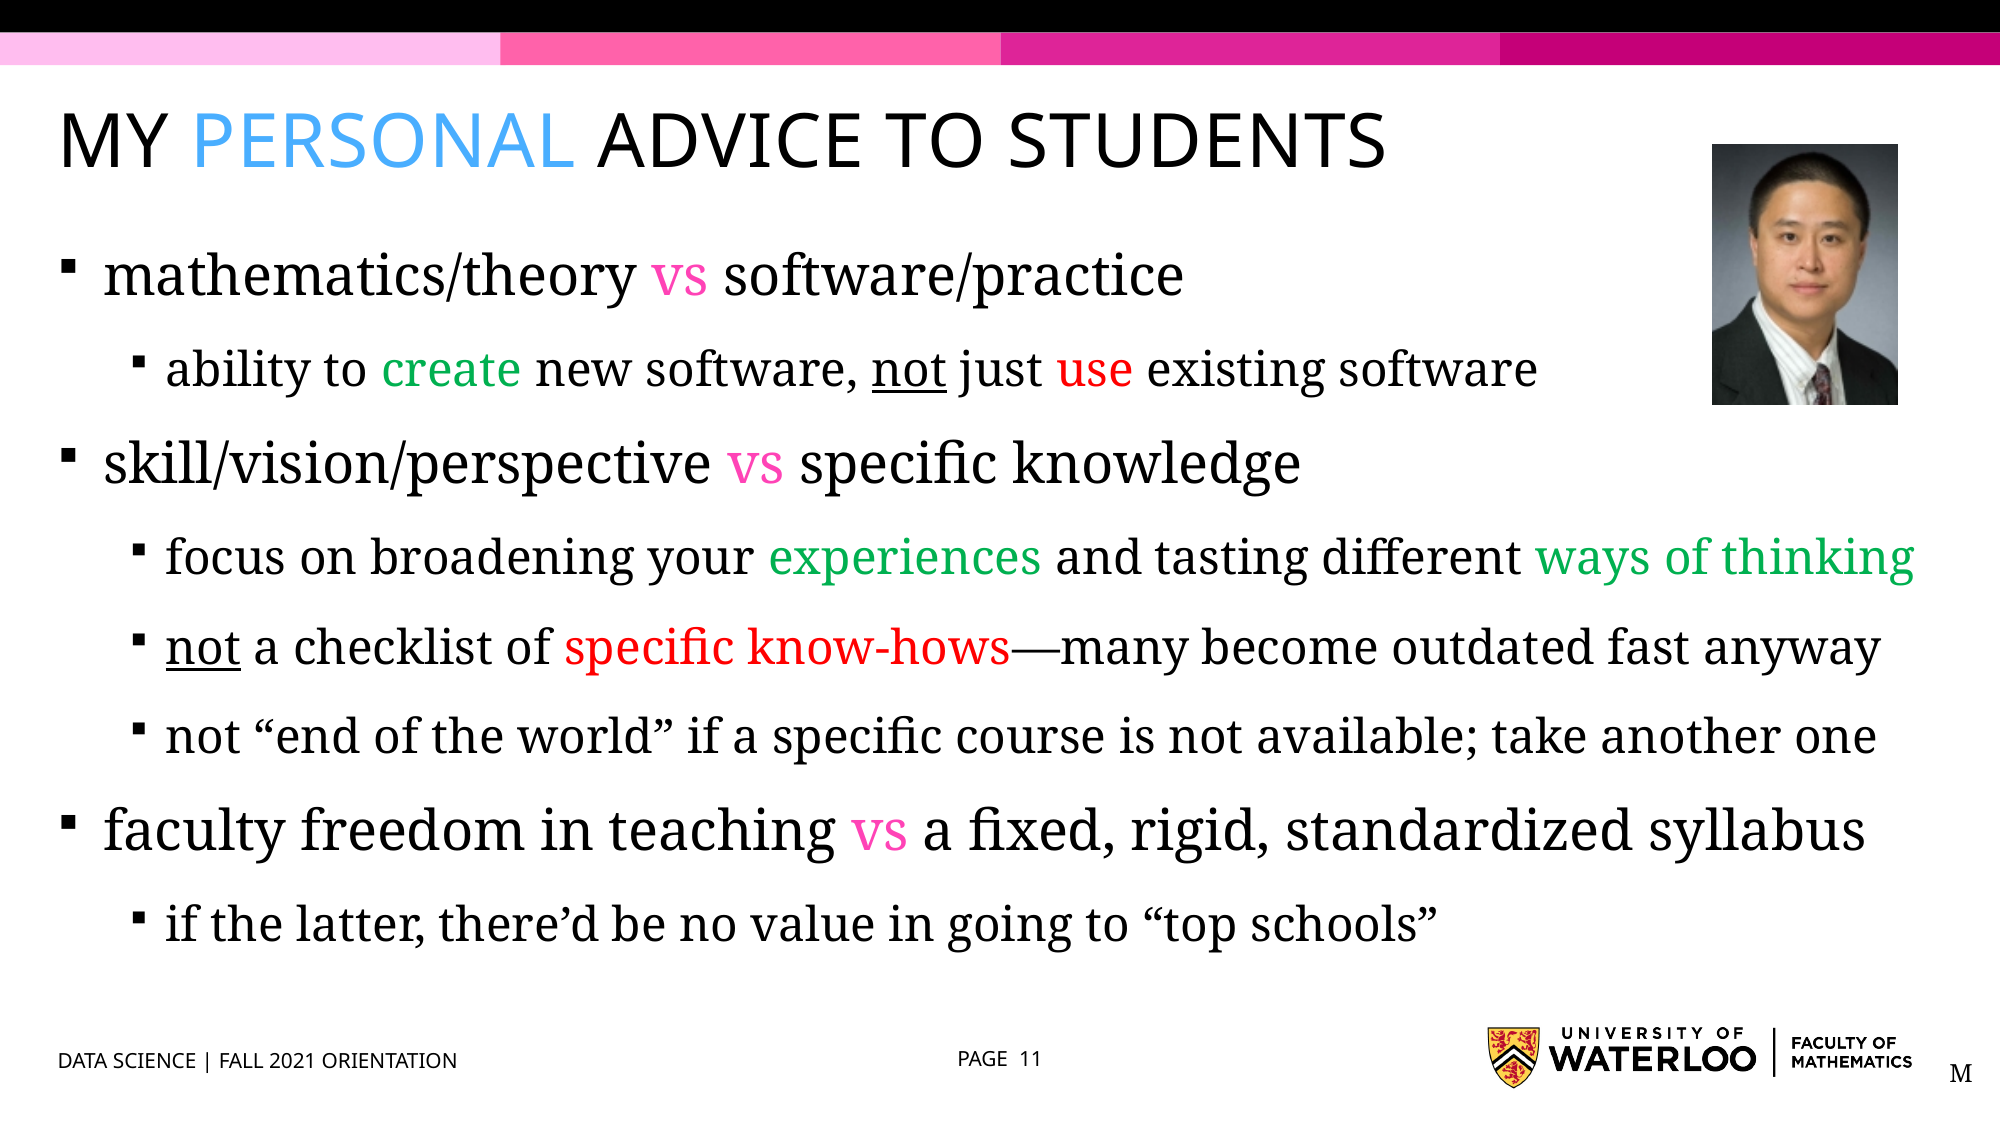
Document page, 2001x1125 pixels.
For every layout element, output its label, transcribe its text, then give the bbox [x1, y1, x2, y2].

text_box M [1934, 1050, 1988, 1095]
list mathematics/theory vs software/practice ability to create new software, not just use existing software skill/vision/perspective vs specific knowledge focus on broadening your experiences and tasting different ways of thinking not a checklist of specific know-hows—many become outdated fast anyway not “end of the world” if a specific course is not available; take another one faculty freedom in teaching vs a fixed, rigid, standardized syllabus if the latter, there’d be no value in going to “top schools” [42, 231, 1941, 986]
footer DATA SCIENCE | FALL 2021 ORIENTATION [42, 1039, 900, 1081]
picture [1430, 983, 1969, 1125]
title MY PERSONAL ADVICE TO STUDENTS [42, 71, 1941, 219]
picture [1712, 144, 1898, 405]
slide_number PAGE 11 [916, 1039, 1084, 1081]
